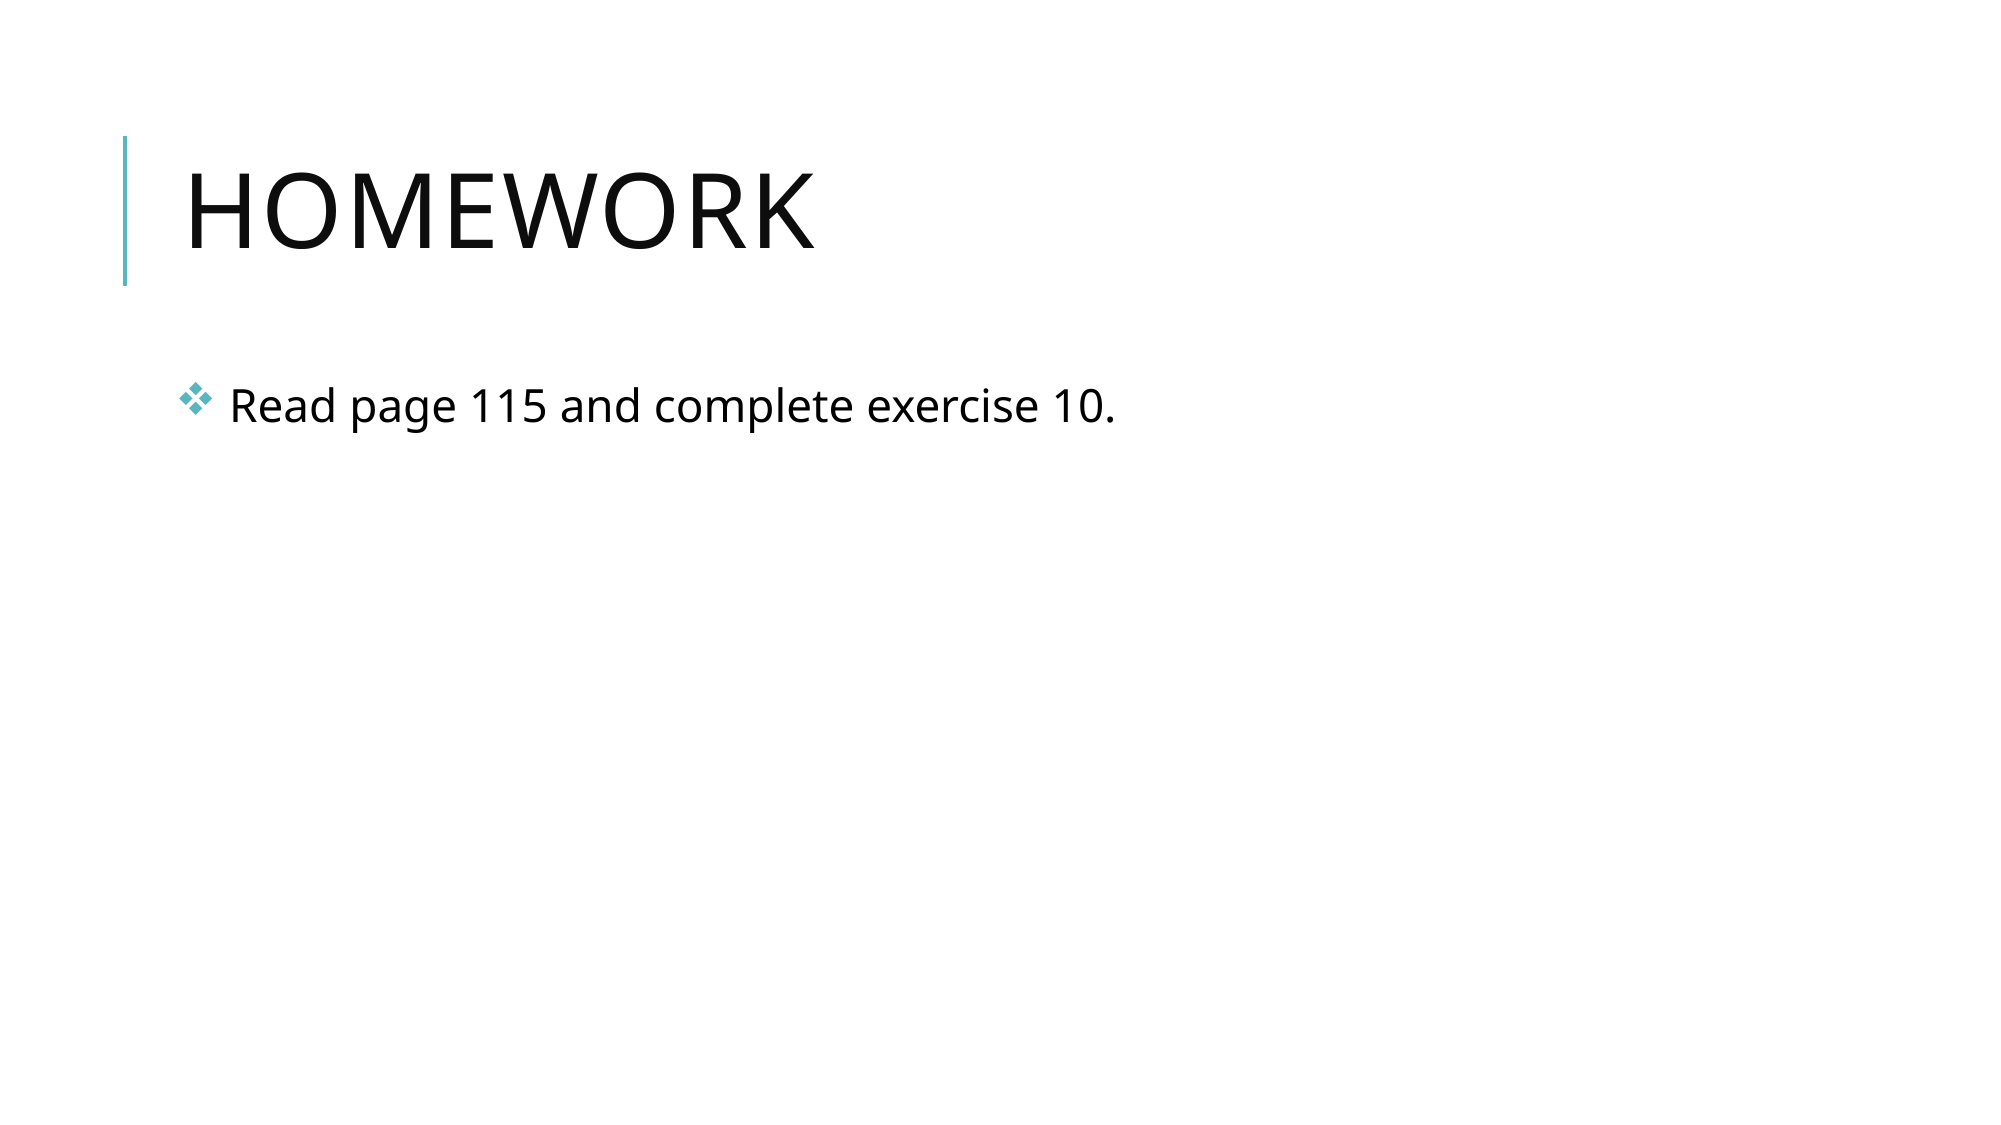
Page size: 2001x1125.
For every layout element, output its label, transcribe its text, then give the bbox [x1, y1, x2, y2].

list Read page 115 and complete exercise 10. [168, 375, 1763, 1035]
title Homework [168, 96, 1763, 342]
